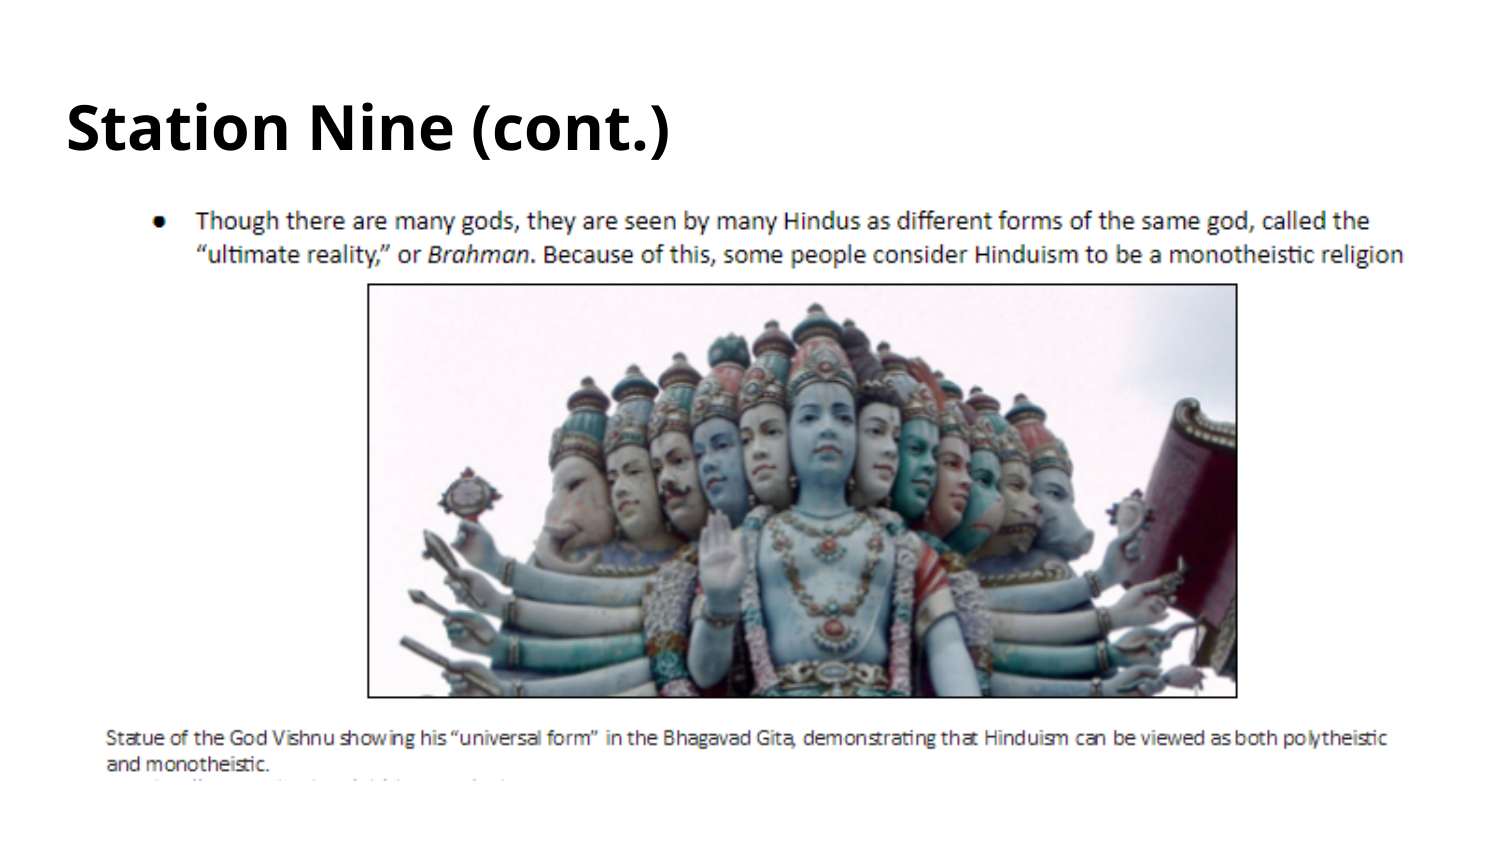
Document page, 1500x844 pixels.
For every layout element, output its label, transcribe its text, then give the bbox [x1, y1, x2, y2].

title Station Nine (cont.) [51, 72, 1449, 176]
picture [82, 182, 1436, 781]
